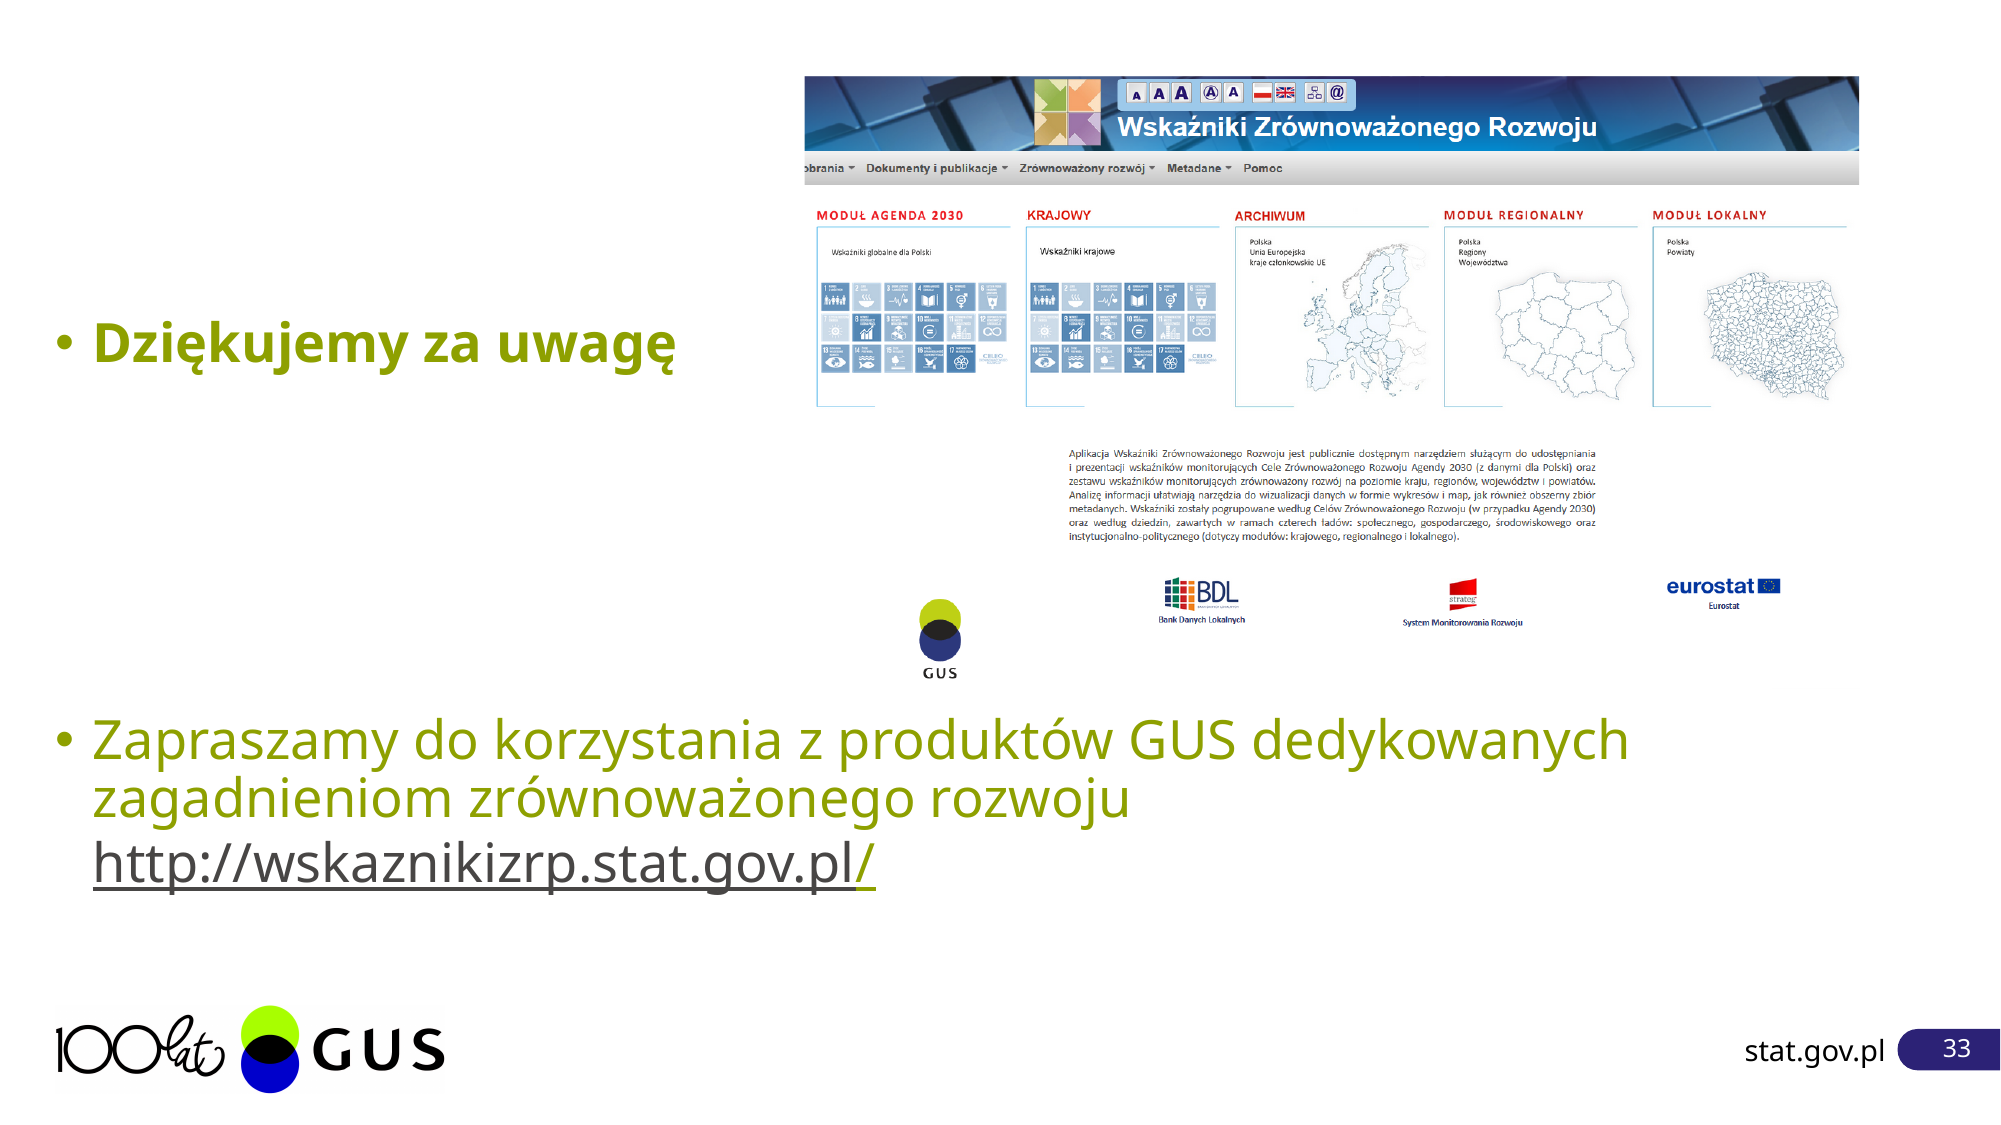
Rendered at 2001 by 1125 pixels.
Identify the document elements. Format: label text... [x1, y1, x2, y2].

picture [804, 72, 1860, 689]
picture [55, 1006, 445, 1094]
list Dziękujemy za uwagę Zapraszamy do korzystania z produktów GUS dedykowanych zagadnieniom zrównoważonego rozwoju http://wskaznikizrp.stat.gov.pl/ [55, 285, 1799, 1006]
